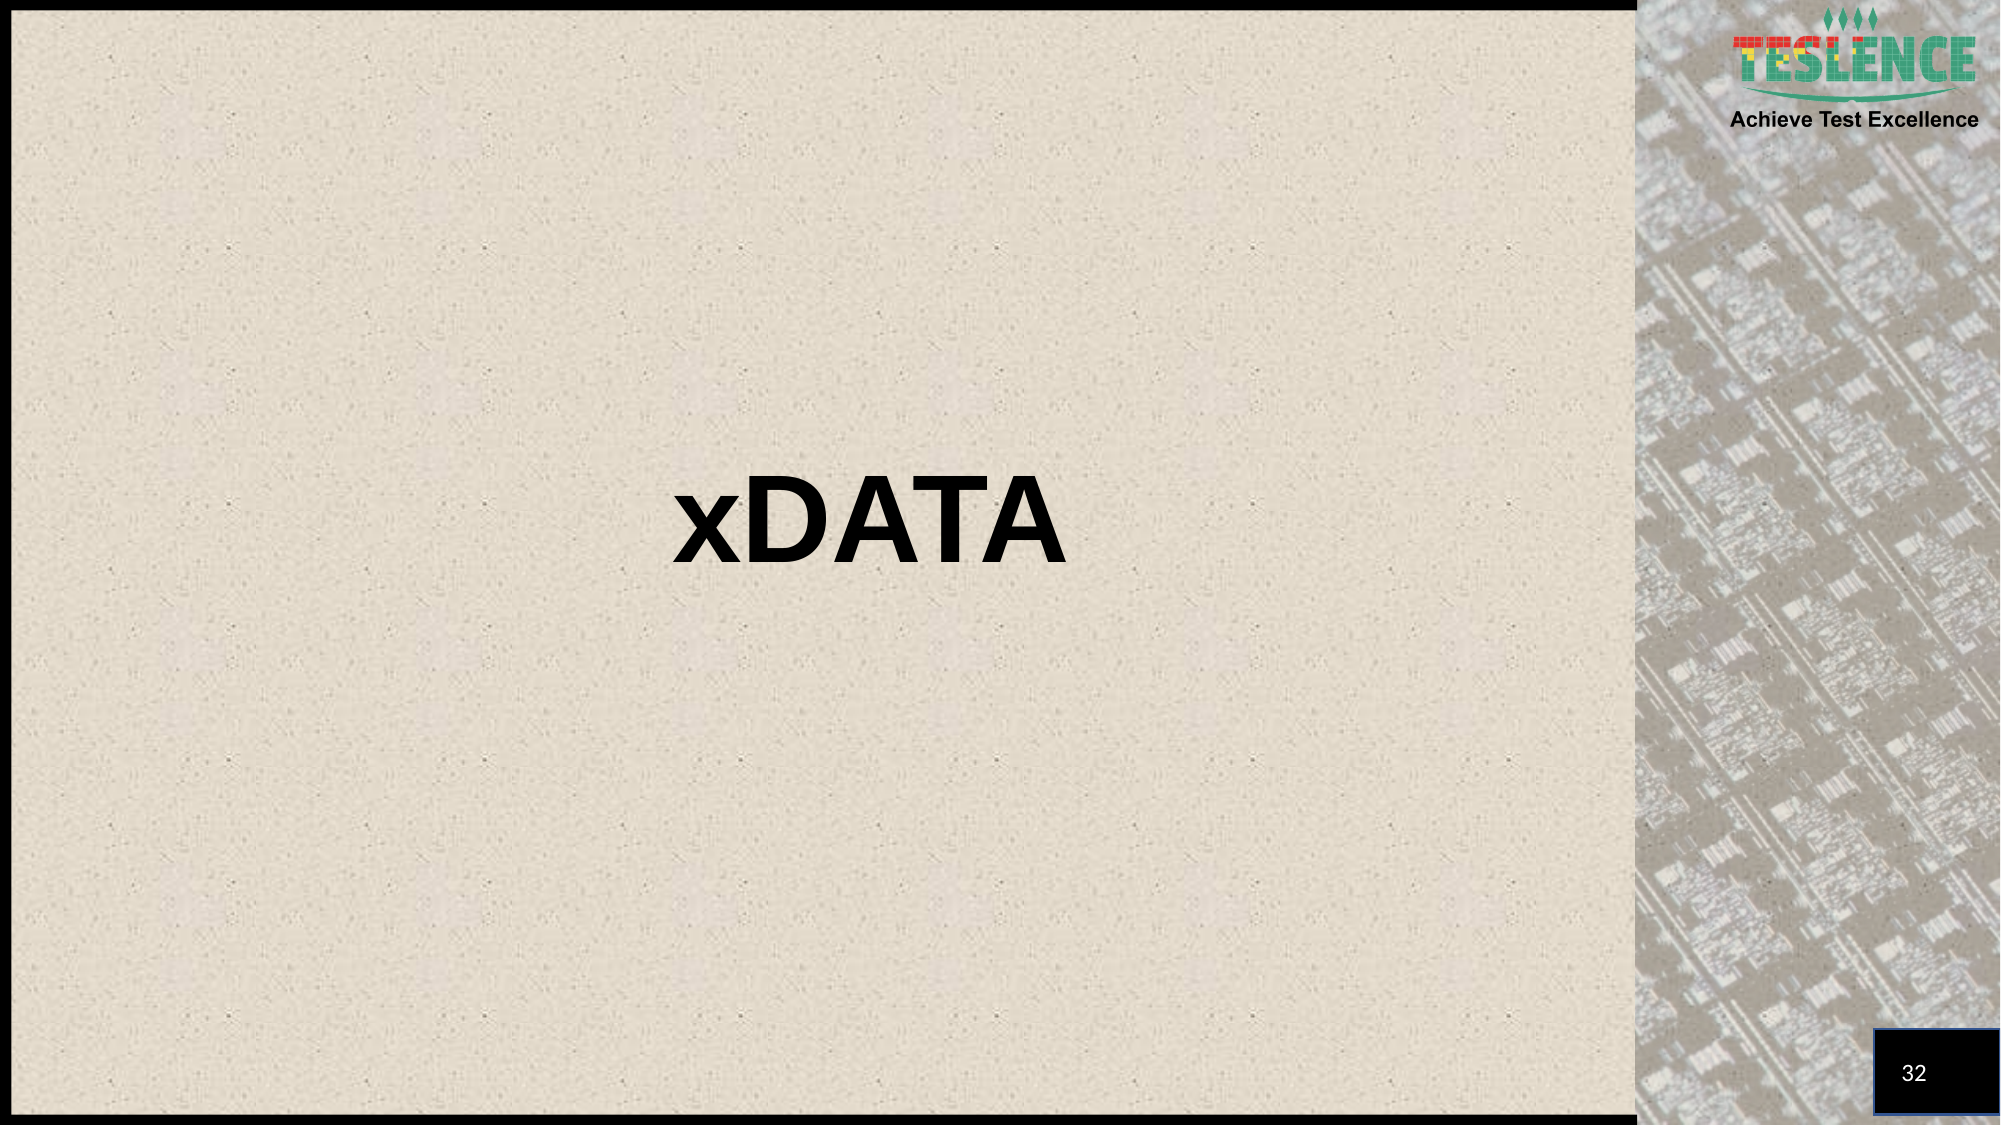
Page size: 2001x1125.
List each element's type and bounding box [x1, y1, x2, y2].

picture [12, 0, 2001, 1125]
title [671, 454, 1980, 763]
slide_number [1886, 1041, 1962, 1102]
